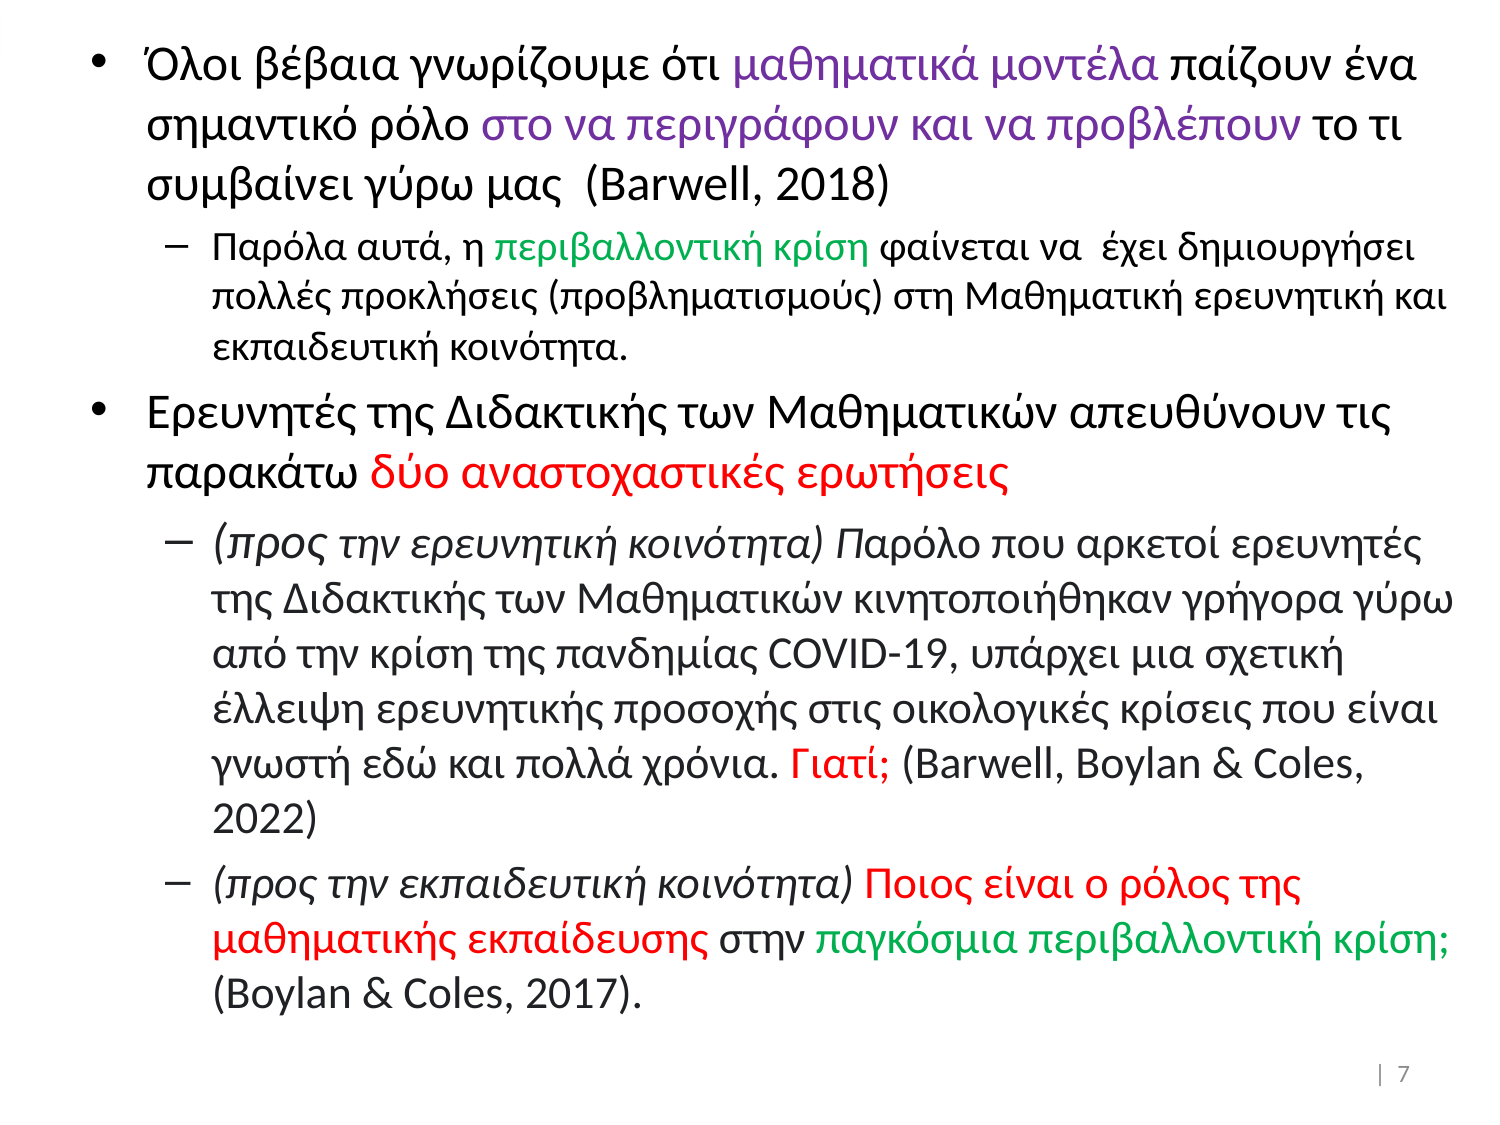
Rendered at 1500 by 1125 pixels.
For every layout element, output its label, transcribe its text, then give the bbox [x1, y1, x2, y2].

slide_number | 7 [1074, 1042, 1425, 1103]
list Όλοι βέβαια γνωρίζουμε ότι μαθηματικά μοντέλα παίζουν ένα σημαντικό ρόλο στο να περιγράφουν και να προβλέπουν το τι συμβαίνει γύρω μας (Barwell, 2018) Παρόλα αυτά, η περιβαλλοντική κρίση φαίνεται να έχει δημιουργήσει πολλές προκλήσεις (προβληματισμούς) στη Μαθηματική ερευνητική και εκπαιδευτική κοινότητα. Ερευνητές της Διδακτικής των Μαθηματικών απευθύνουν τις παρακάτω δύο αναστοχαστικές ερωτήσεις (προς την ερευνητική κοινότητα) Παρόλο που αρκετοί ερευνητές της Διδακτικής των Μαθηματικών κινητοποιήθηκαν γρήγορα γύρω από την κρίση της πανδημίας COVID-19, υπάρχει μια σχετική έλλειψη ερευνητικής προσοχής στις οικολογικές κρίσεις που είναι γνωστή εδώ και πολλά χρόνια. Γιατί; (Barwell, Boylan & Coles, 2022) (προς την εκπαιδευτική κοινότητα) Ποιος είναι ο ρόλος της μαθηματικής εκπαίδευσης στην παγκόσμια περιβαλλοντική κρίση; (Boylan & Coles, 2017). [75, 22, 1471, 1083]
